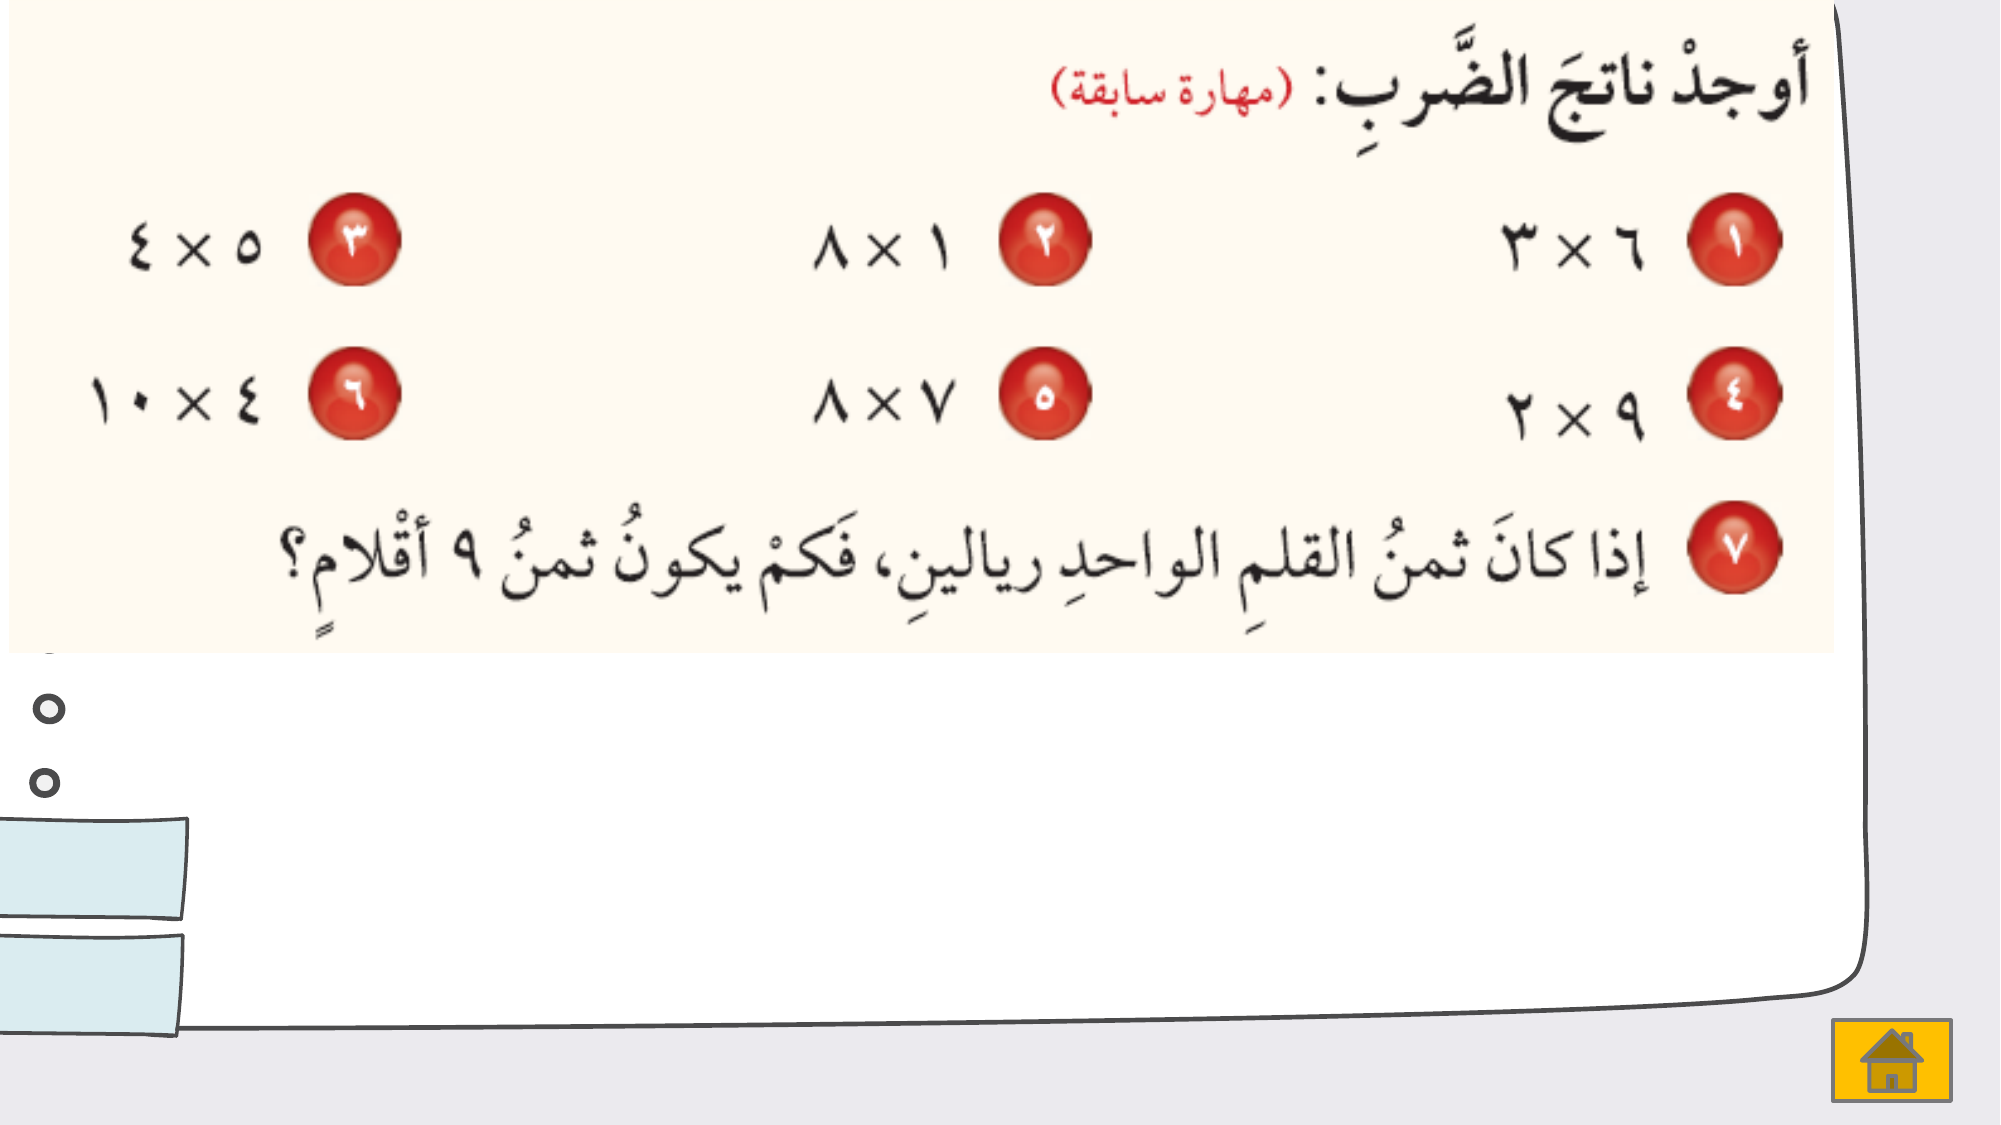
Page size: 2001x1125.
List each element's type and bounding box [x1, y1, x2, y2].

text_box [1831, 1018, 1953, 1103]
picture [9, 0, 1834, 653]
